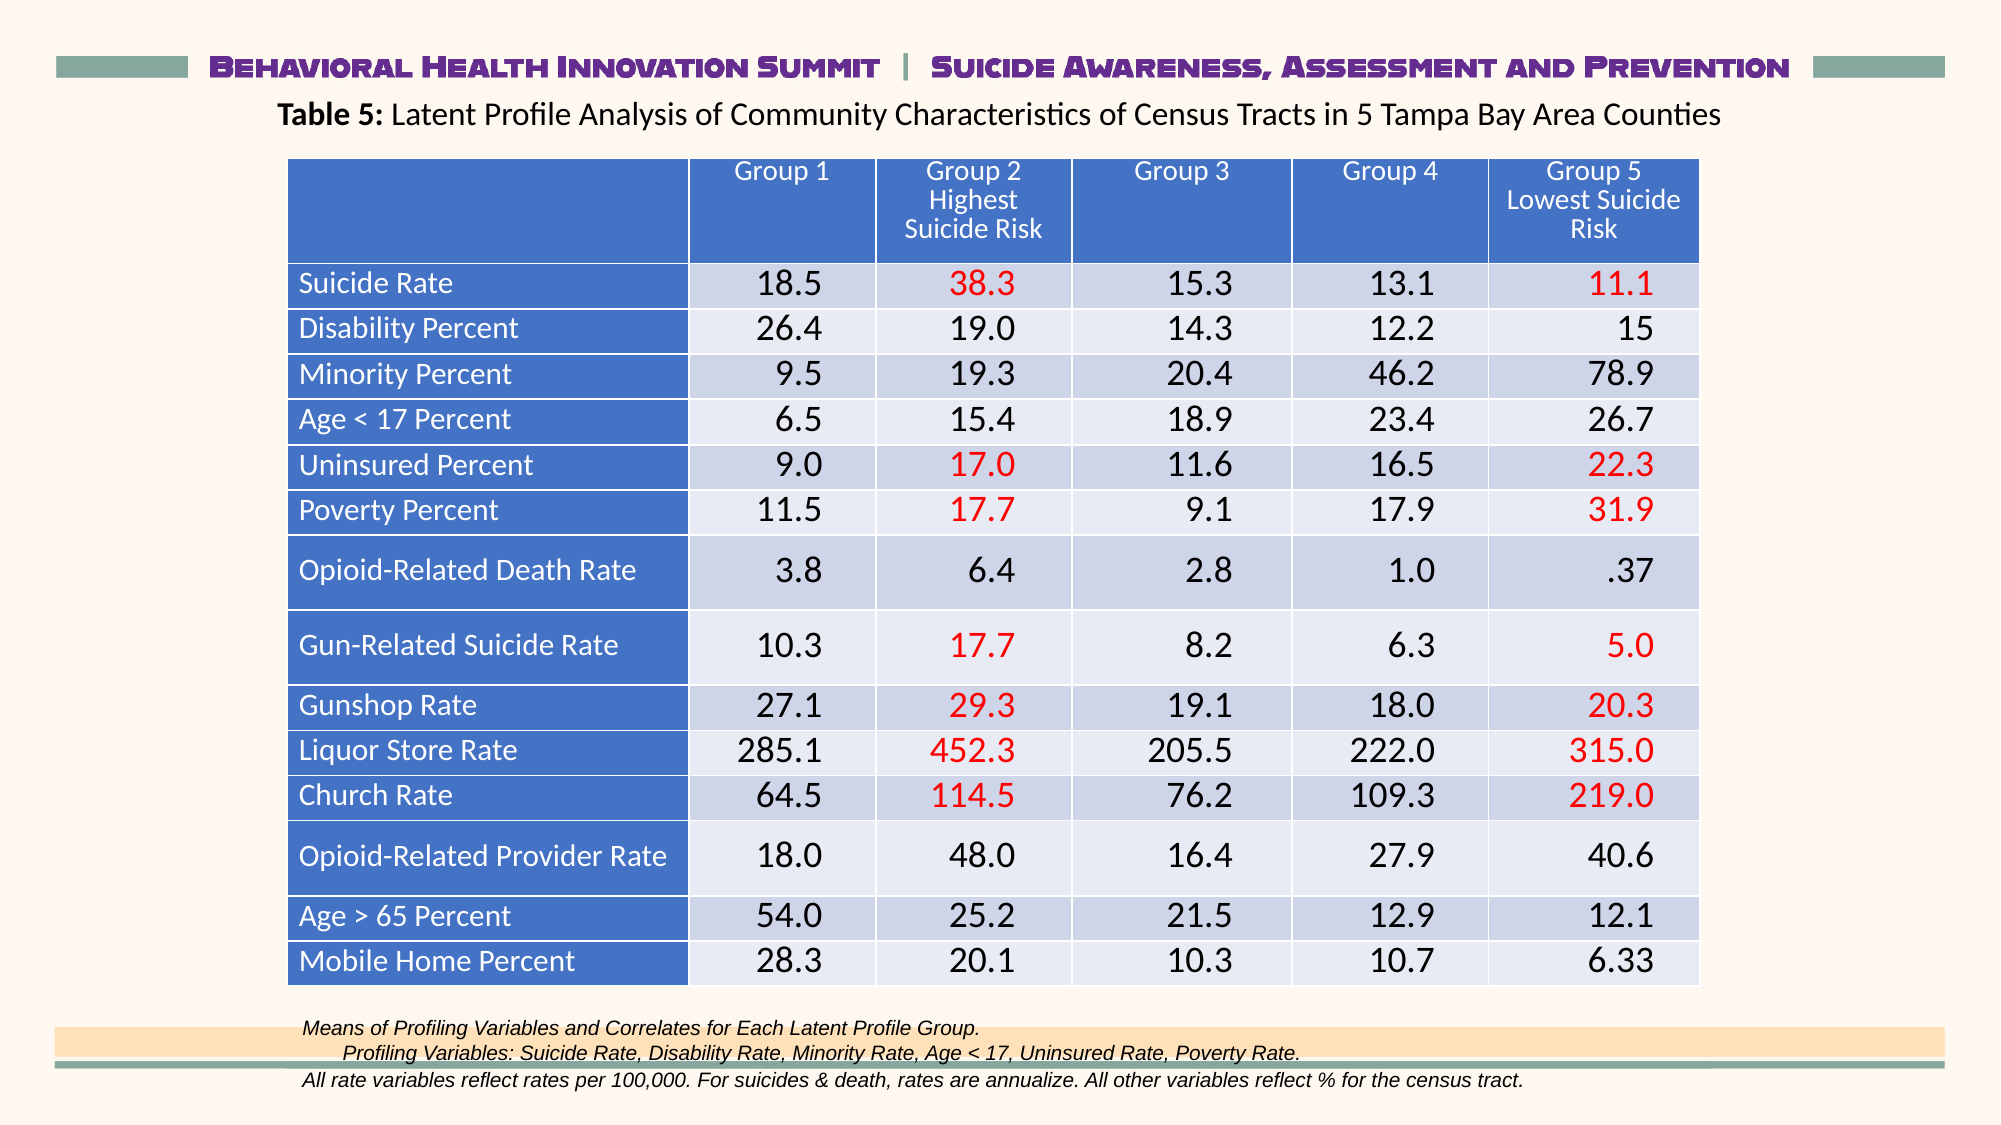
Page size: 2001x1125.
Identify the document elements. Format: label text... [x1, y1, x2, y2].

table_cell 315.0 [1489, 731, 1699, 775]
table_cell 78.9 [1489, 355, 1699, 398]
table_cell 9.5 [690, 355, 875, 398]
picture [0, 0, 2000, 1125]
table_cell 20.3 [1489, 686, 1699, 730]
table_cell 46.2 [1293, 355, 1488, 398]
table_cell Gunshop Rate [288, 686, 688, 730]
table_cell 15.4 [877, 400, 1071, 444]
table_header Group 3 [1073, 159, 1291, 263]
table_cell .37 [1489, 536, 1699, 609]
table_cell Uninsured Percent [288, 446, 688, 489]
table_cell 54.0 [690, 897, 875, 940]
table_cell 6.33 [1489, 942, 1699, 985]
table_cell 18.0 [690, 821, 875, 895]
table_cell 5.0 [1489, 611, 1699, 684]
table_cell 222.0 [1293, 731, 1488, 775]
table_header Group 1 [690, 159, 875, 263]
table_cell 27.1 [690, 686, 875, 730]
table_cell 76.2 [1073, 776, 1291, 820]
table_cell 18.0 [1293, 686, 1488, 730]
table_cell 8.2 [1073, 611, 1291, 684]
table_cell 15.3 [1073, 264, 1291, 308]
table_cell 19.0 [877, 310, 1071, 353]
table_cell 2.8 [1073, 536, 1291, 609]
table_cell 21.5 [1073, 897, 1291, 940]
table_cell 11.6 [1073, 446, 1291, 489]
table_cell Age < 17 Percent [288, 400, 688, 444]
table_cell 18.5 [690, 264, 875, 308]
table_cell 10.3 [690, 611, 875, 684]
table_cell 26.4 [690, 310, 875, 353]
table_cell 219.0 [1489, 776, 1699, 820]
table_cell 114.5 [877, 776, 1071, 820]
table_cell 3.8 [690, 536, 875, 609]
table_cell 6.5 [690, 400, 875, 444]
table_cell 64.5 [690, 776, 875, 820]
table_cell Minority Percent [288, 355, 688, 398]
table_header Group 4 [1293, 159, 1488, 263]
table_cell 16.4 [1073, 821, 1291, 895]
table_cell 17.7 [877, 491, 1071, 534]
table_cell 18.9 [1073, 400, 1291, 444]
table_cell Suicide Rate [288, 264, 688, 308]
table_cell 20.1 [877, 942, 1071, 985]
table_cell 9.0 [690, 446, 875, 489]
table_cell Poverty Percent [288, 491, 688, 534]
table_cell Opioid-Related Provider Rate [288, 821, 688, 895]
table_cell 20.4 [1073, 355, 1291, 398]
table_cell 452.3 [877, 731, 1071, 775]
table_cell 1.0 [1293, 536, 1488, 609]
table_cell 13.1 [1293, 264, 1488, 308]
table_cell 285.1 [690, 731, 875, 775]
table_cell 40.6 [1489, 821, 1699, 895]
table_cell Church Rate [288, 776, 688, 820]
table_cell Age > 65 Percent [288, 897, 688, 940]
table_cell 10.3 [1073, 942, 1291, 985]
table_cell Gun-Related Suicide Rate [288, 611, 688, 684]
table_cell Liquor Store Rate [288, 731, 688, 775]
table_cell 17.9 [1293, 491, 1488, 534]
table_cell 29.3 [877, 686, 1071, 730]
table_cell 12.2 [1293, 310, 1488, 353]
table_header [288, 159, 688, 263]
table_cell 205.5 [1073, 731, 1291, 775]
table_cell Opioid-Related Death Rate [288, 536, 688, 609]
table_cell 109.3 [1293, 776, 1488, 820]
table_cell Mobile Home Percent [288, 942, 688, 985]
table_cell Disability Percent [288, 310, 688, 353]
table_cell 17.7 [877, 611, 1071, 684]
table_cell 17.0 [877, 446, 1071, 489]
table_cell 23.4 [1293, 400, 1488, 444]
table_header Group 2 Highest Suicide Risk [877, 159, 1071, 263]
table_header Group 5 Lowest Suicide Risk [1489, 159, 1699, 263]
table_cell 10.7 [1293, 942, 1488, 985]
table_cell 22.3 [1489, 446, 1699, 489]
table_cell 6.3 [1293, 611, 1488, 684]
table_cell 26.7 [1489, 400, 1699, 444]
table_cell 15 [1489, 310, 1699, 353]
table_cell 19.3 [877, 355, 1071, 398]
table_cell 9.1 [1073, 491, 1291, 534]
table_cell 48.0 [877, 821, 1071, 895]
table_cell 31.9 [1489, 491, 1699, 534]
table_cell 12.1 [1489, 897, 1699, 940]
table_cell 14.3 [1073, 310, 1291, 353]
table_cell 6.4 [877, 536, 1071, 609]
table_cell 38.3 [877, 264, 1071, 308]
text_box Means of Profiling Variables and Correlates for Each Latent Profile Group. Profiling Variables: Suicide Rate, Disability Rate, Minority Rate, Age < 17, Uninsured Rate, Poverty Rate. All rate variables reflect rates per 100,000. For suicides & death, rates are annualize. All other variables reflect % for the census tract. [287, 1007, 1788, 1125]
table_cell 11.1 [1489, 264, 1699, 308]
table_cell 27.9 [1293, 821, 1488, 895]
table_cell 12.9 [1293, 897, 1488, 940]
table_cell 16.5 [1293, 446, 1488, 489]
table_cell 11.5 [690, 491, 875, 534]
text_box Table 5: Latent Profile Analysis of Community Characteristics of Census Tracts in 5 Tampa Bay Area Counties [262, 84, 1788, 140]
table_cell 28.3 [690, 942, 875, 985]
table_cell 19.1 [1073, 686, 1291, 730]
table_cell 25.2 [877, 897, 1071, 940]
